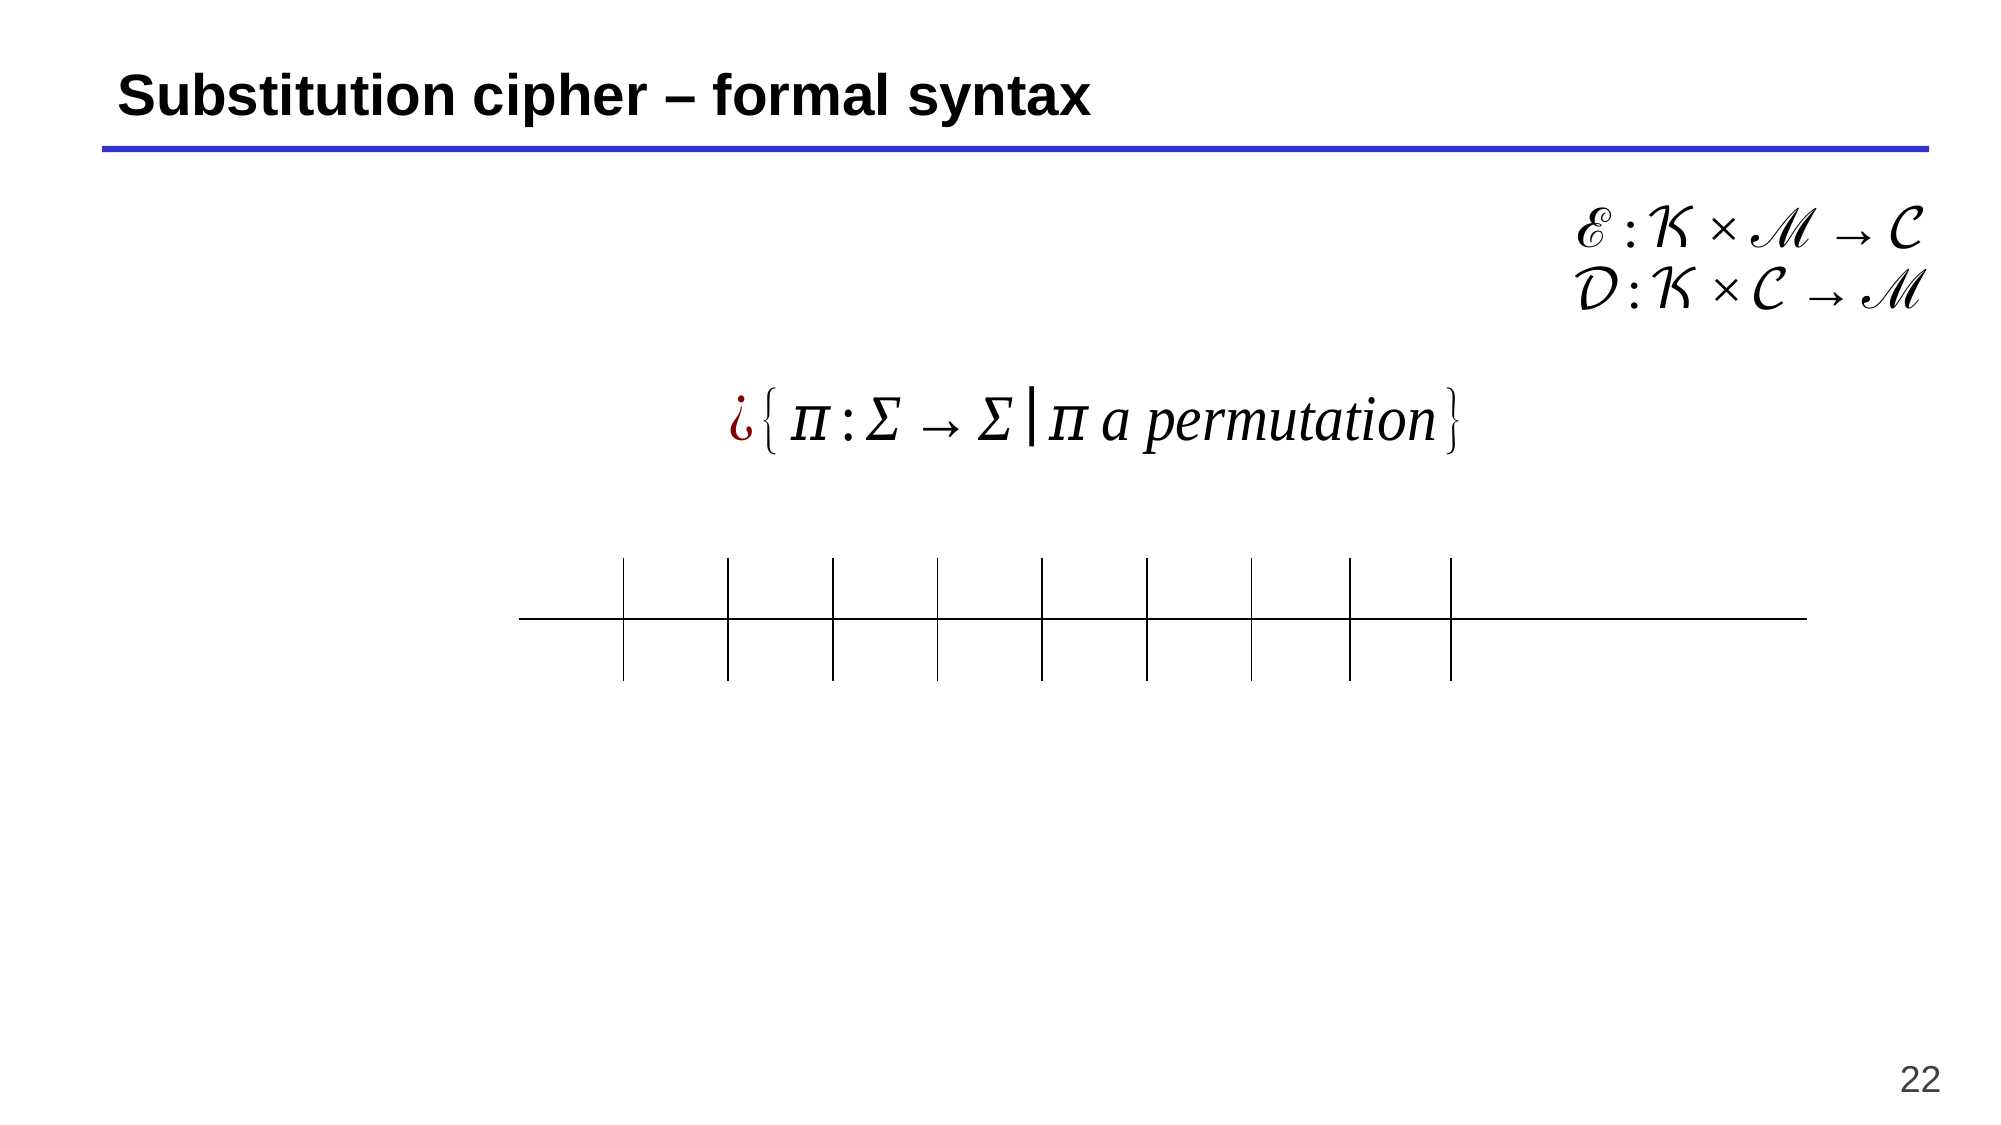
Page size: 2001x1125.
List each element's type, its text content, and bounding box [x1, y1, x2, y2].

title Substitution cipher – formal syntax [102, 54, 1930, 130]
slide_number 22 [1539, 1047, 1957, 1101]
